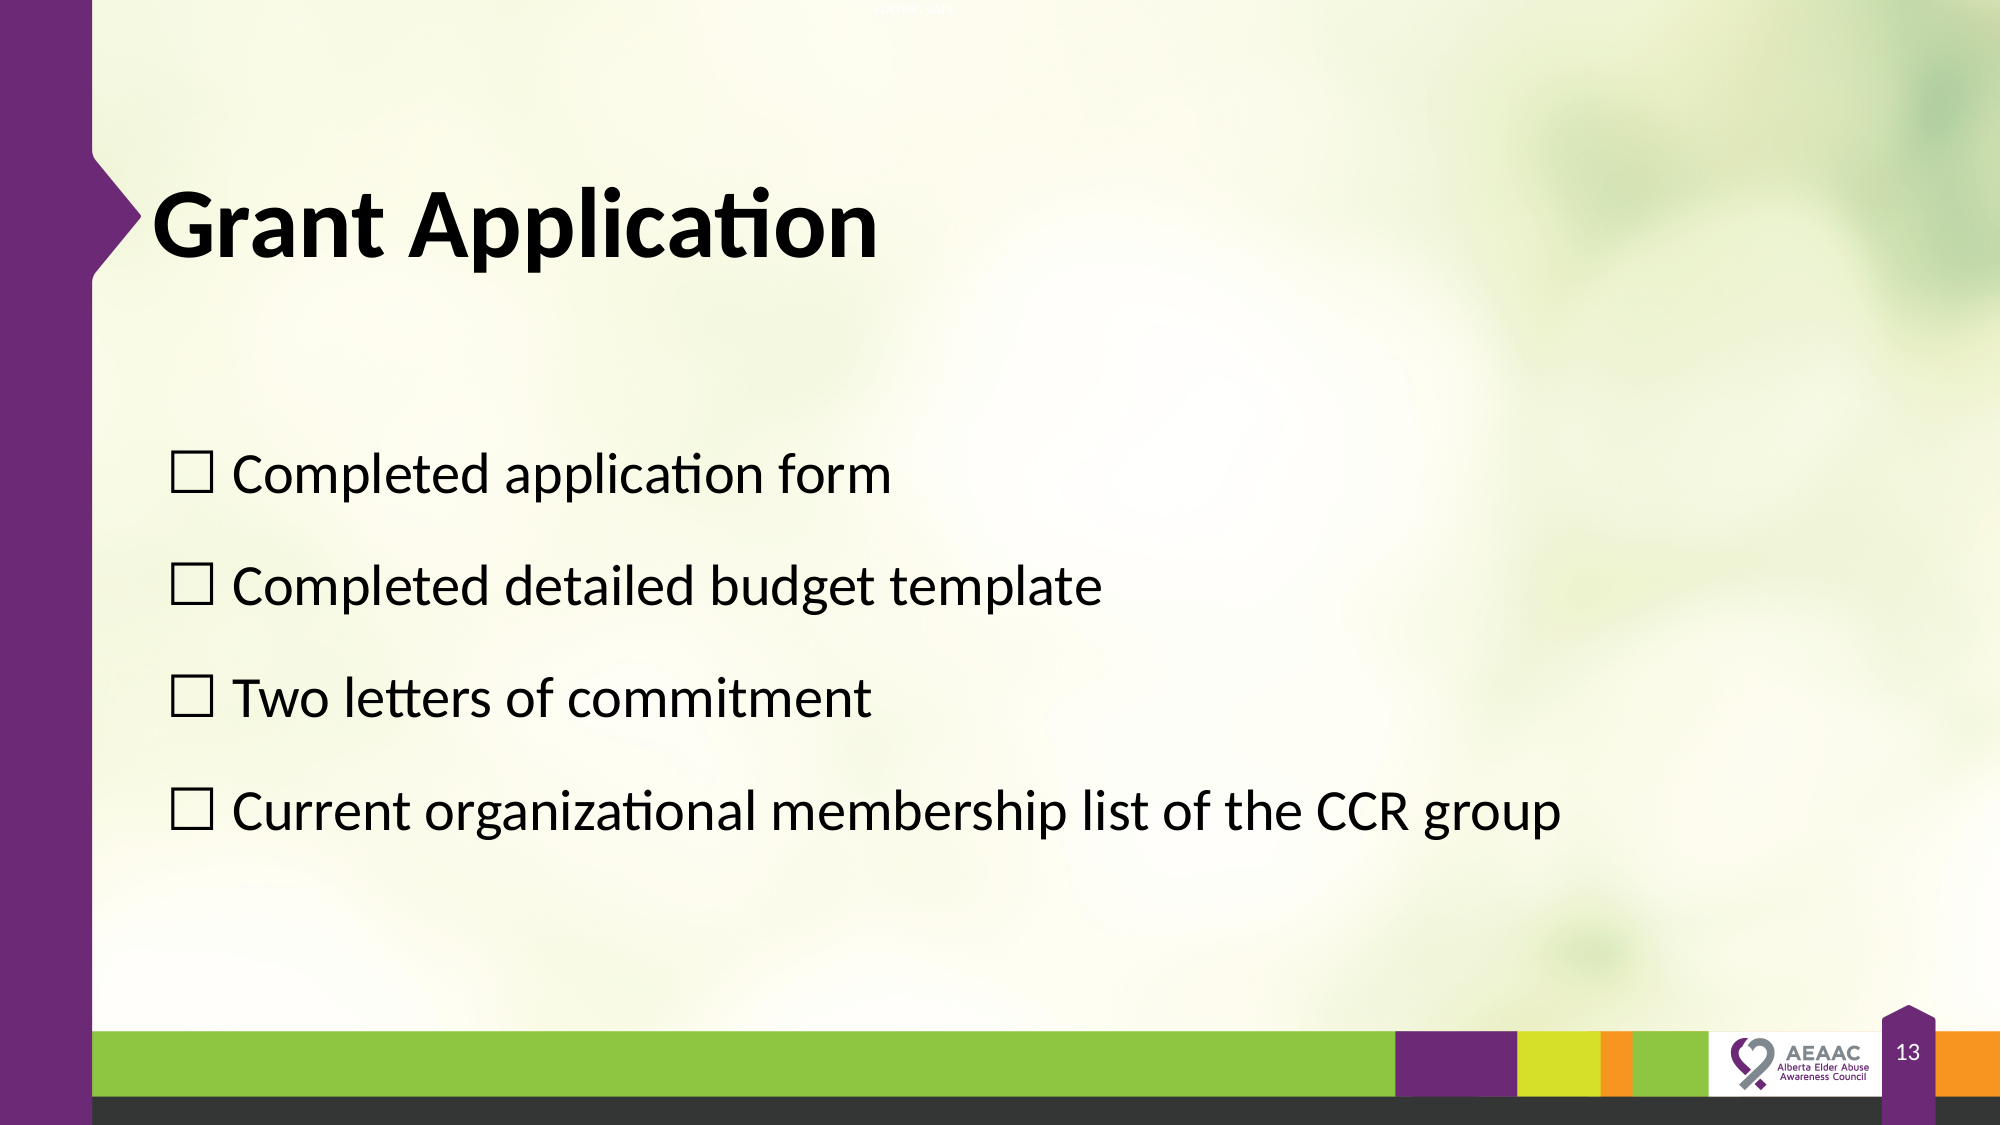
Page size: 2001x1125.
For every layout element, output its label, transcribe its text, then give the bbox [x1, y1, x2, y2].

slide_number 13 [1876, 1028, 1939, 1089]
picture [0, 0, 2000, 1125]
title Grant Application [137, 163, 1863, 259]
list ☐ Completed application form ☐ Completed detailed budget template ☐ Two letters of commitment ☐ Current organizational membership list of the CCR group [151, 422, 1877, 1029]
